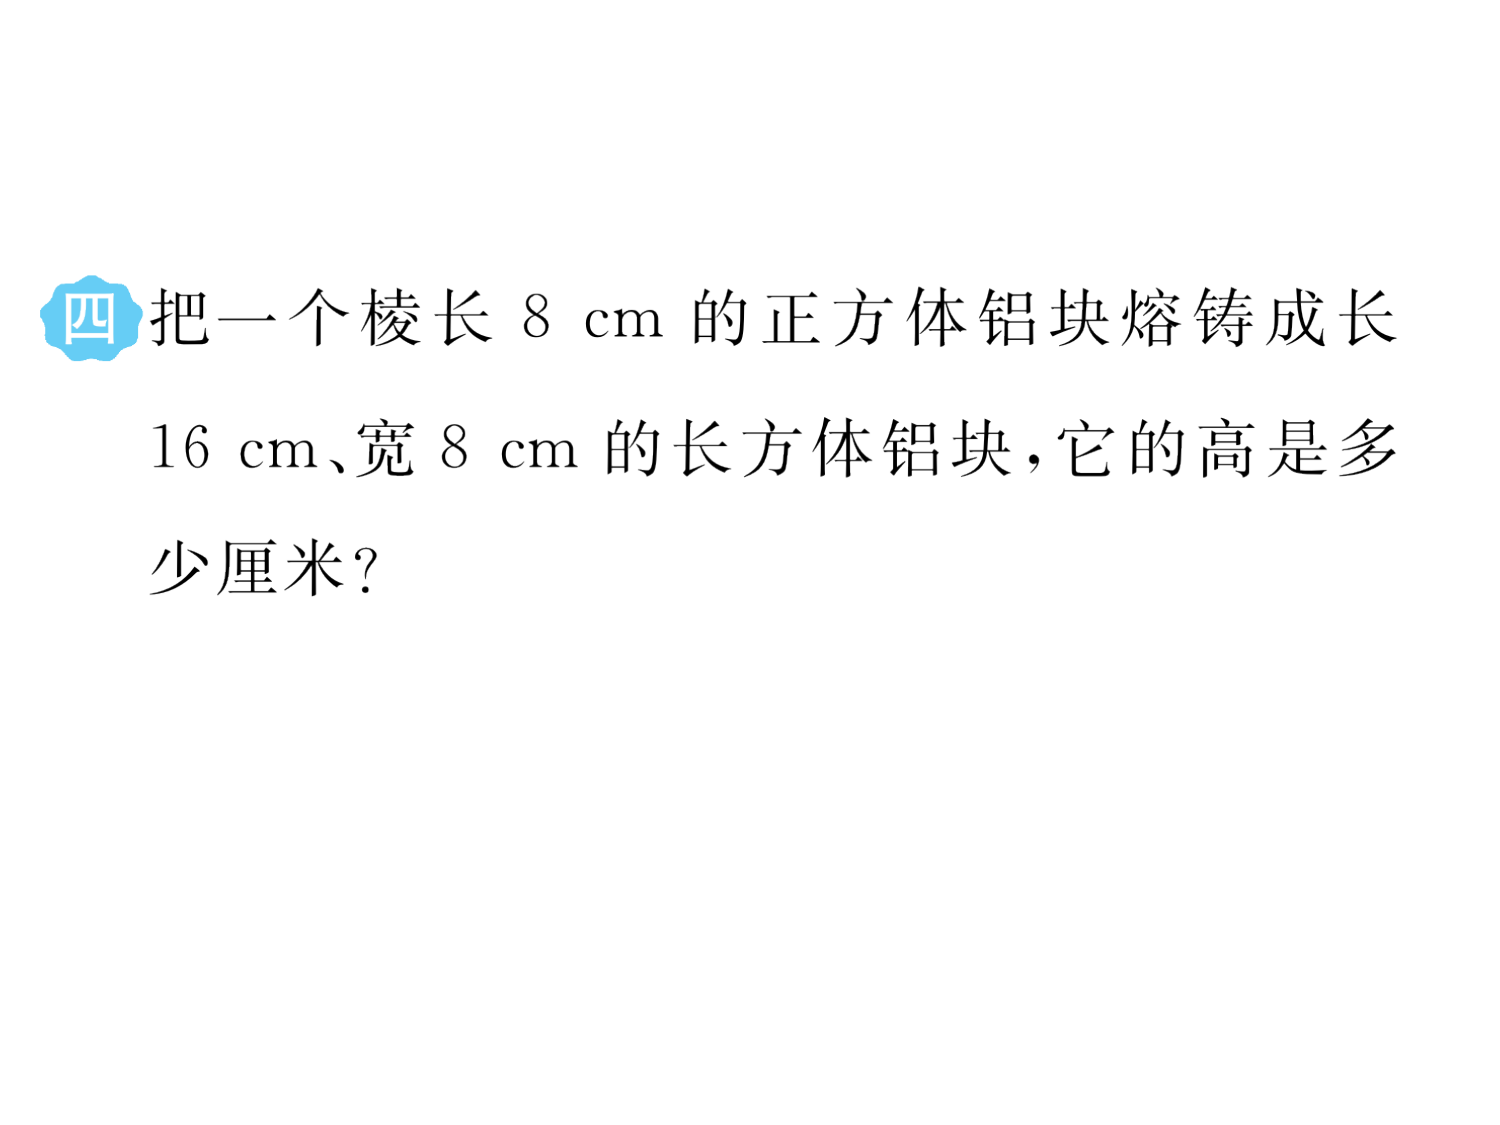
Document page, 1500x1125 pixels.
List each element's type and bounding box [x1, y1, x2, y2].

picture [35, 177, 1403, 892]
